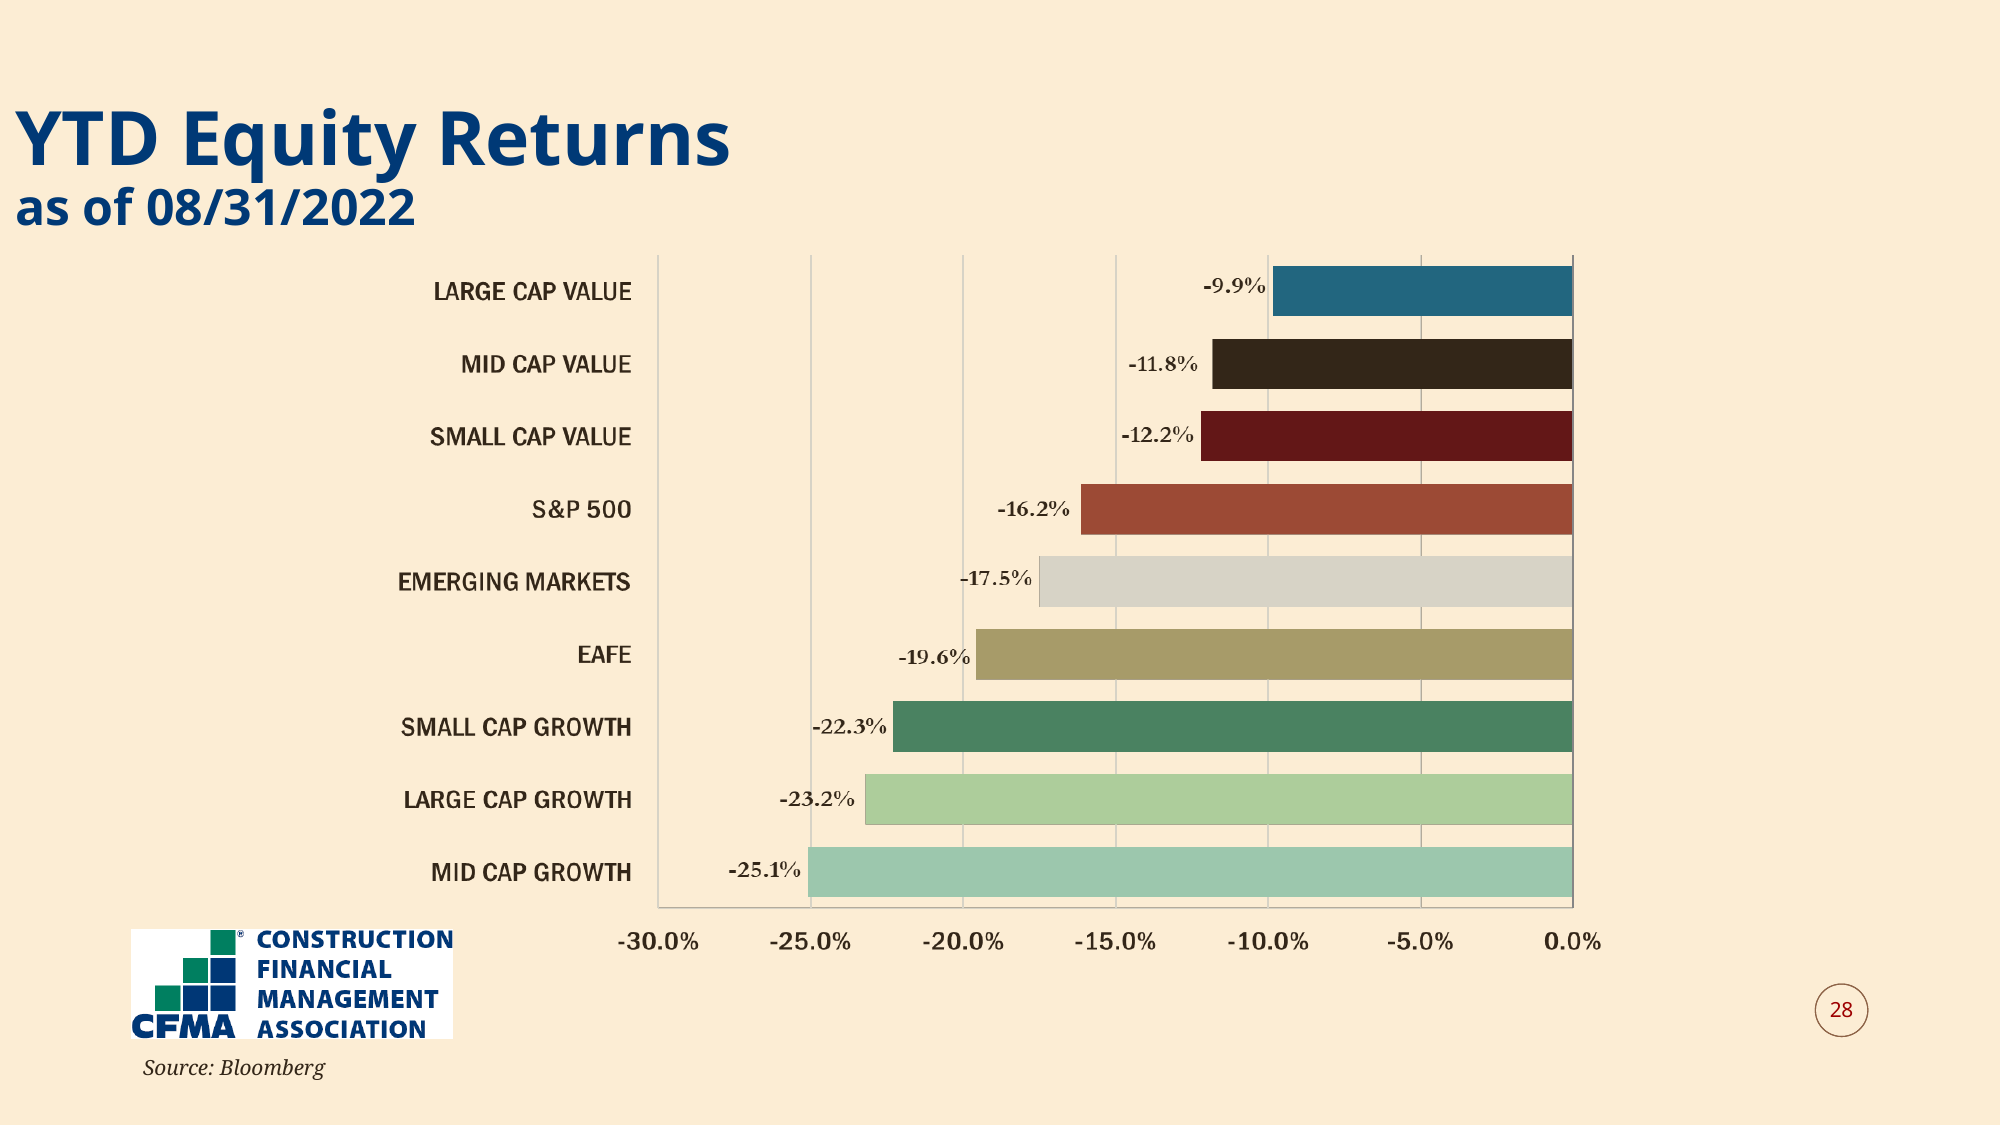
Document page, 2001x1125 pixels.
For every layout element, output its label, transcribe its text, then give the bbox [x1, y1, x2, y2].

picture [131, 232, 1639, 1039]
title YTD Equity Returns as of 08/31/2022 [0, 59, 1725, 278]
text_box Source: Bloomberg [126, 1046, 427, 1089]
slide_number 28 [1811, 980, 1872, 1041]
